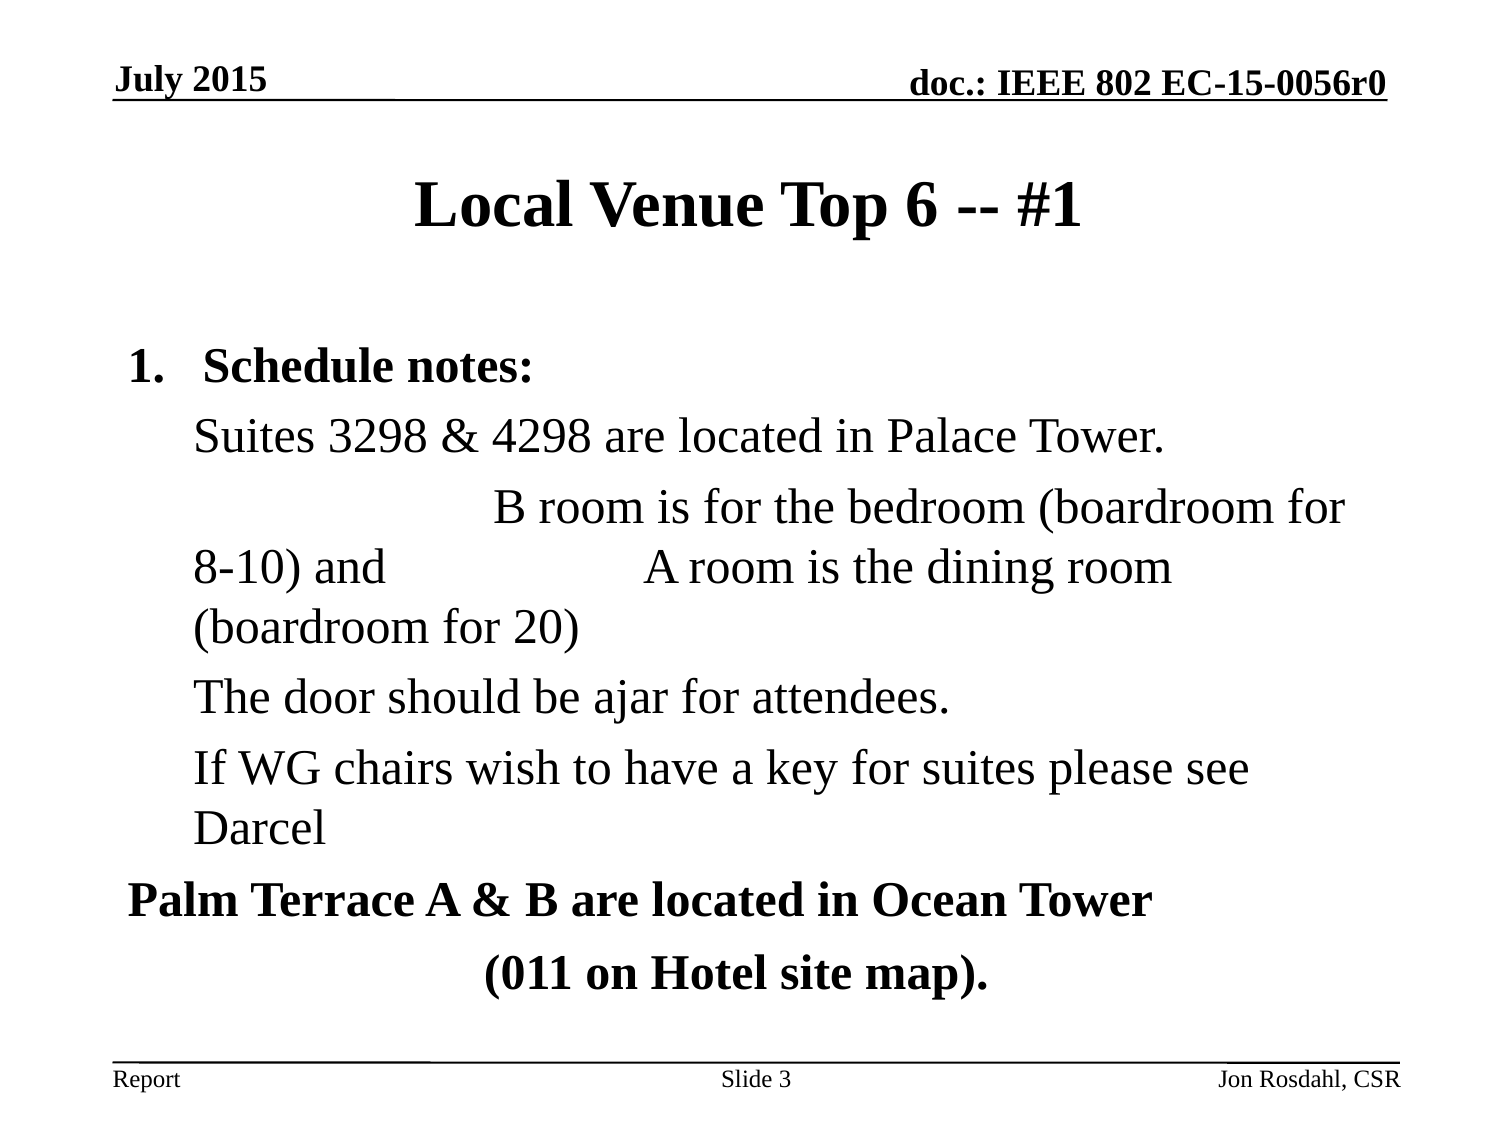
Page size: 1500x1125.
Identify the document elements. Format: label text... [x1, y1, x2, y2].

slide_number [114, 54, 423, 100]
title Local Venue Top 6 -- #1 [112, 112, 1388, 288]
footer Jon Rosdahl, CSR [878, 1061, 1402, 1093]
slide_number Slide 3 [712, 1061, 800, 1123]
list Schedule notes: Suites 3298 & 4298 are located in Palace Tower. B room is for the bedroom (boardroom for 8-10) and A room is the dining room (boardroom for 20) The door should be ajar for attendees. If WG chairs wish to have a key for suites please see Darcel Palm Terrace A & B are located in Ocean Tower (011 on Hotel site map). [112, 324, 1388, 1000]
